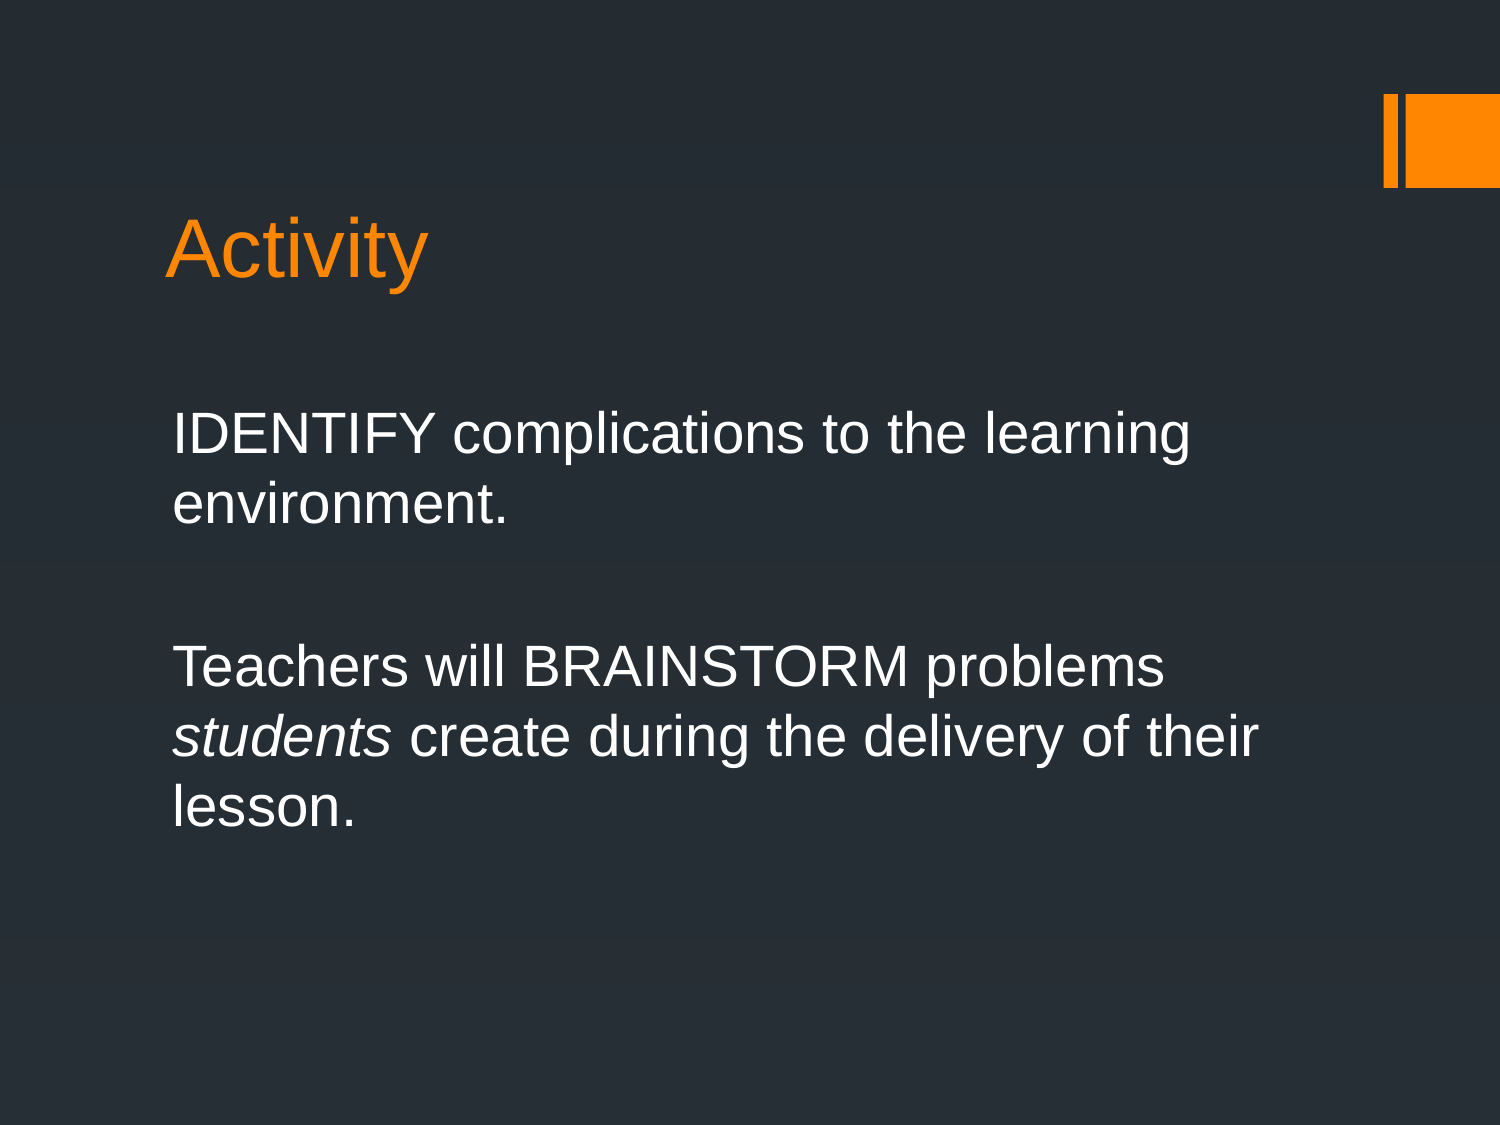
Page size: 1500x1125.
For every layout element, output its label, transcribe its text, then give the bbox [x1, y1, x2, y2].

list IDENTIFY complications to the learning environment. Teachers will BRAINSTORM problems students create during the delivery of their lesson. [150, 387, 1350, 1035]
title Activity [150, 112, 1350, 302]
